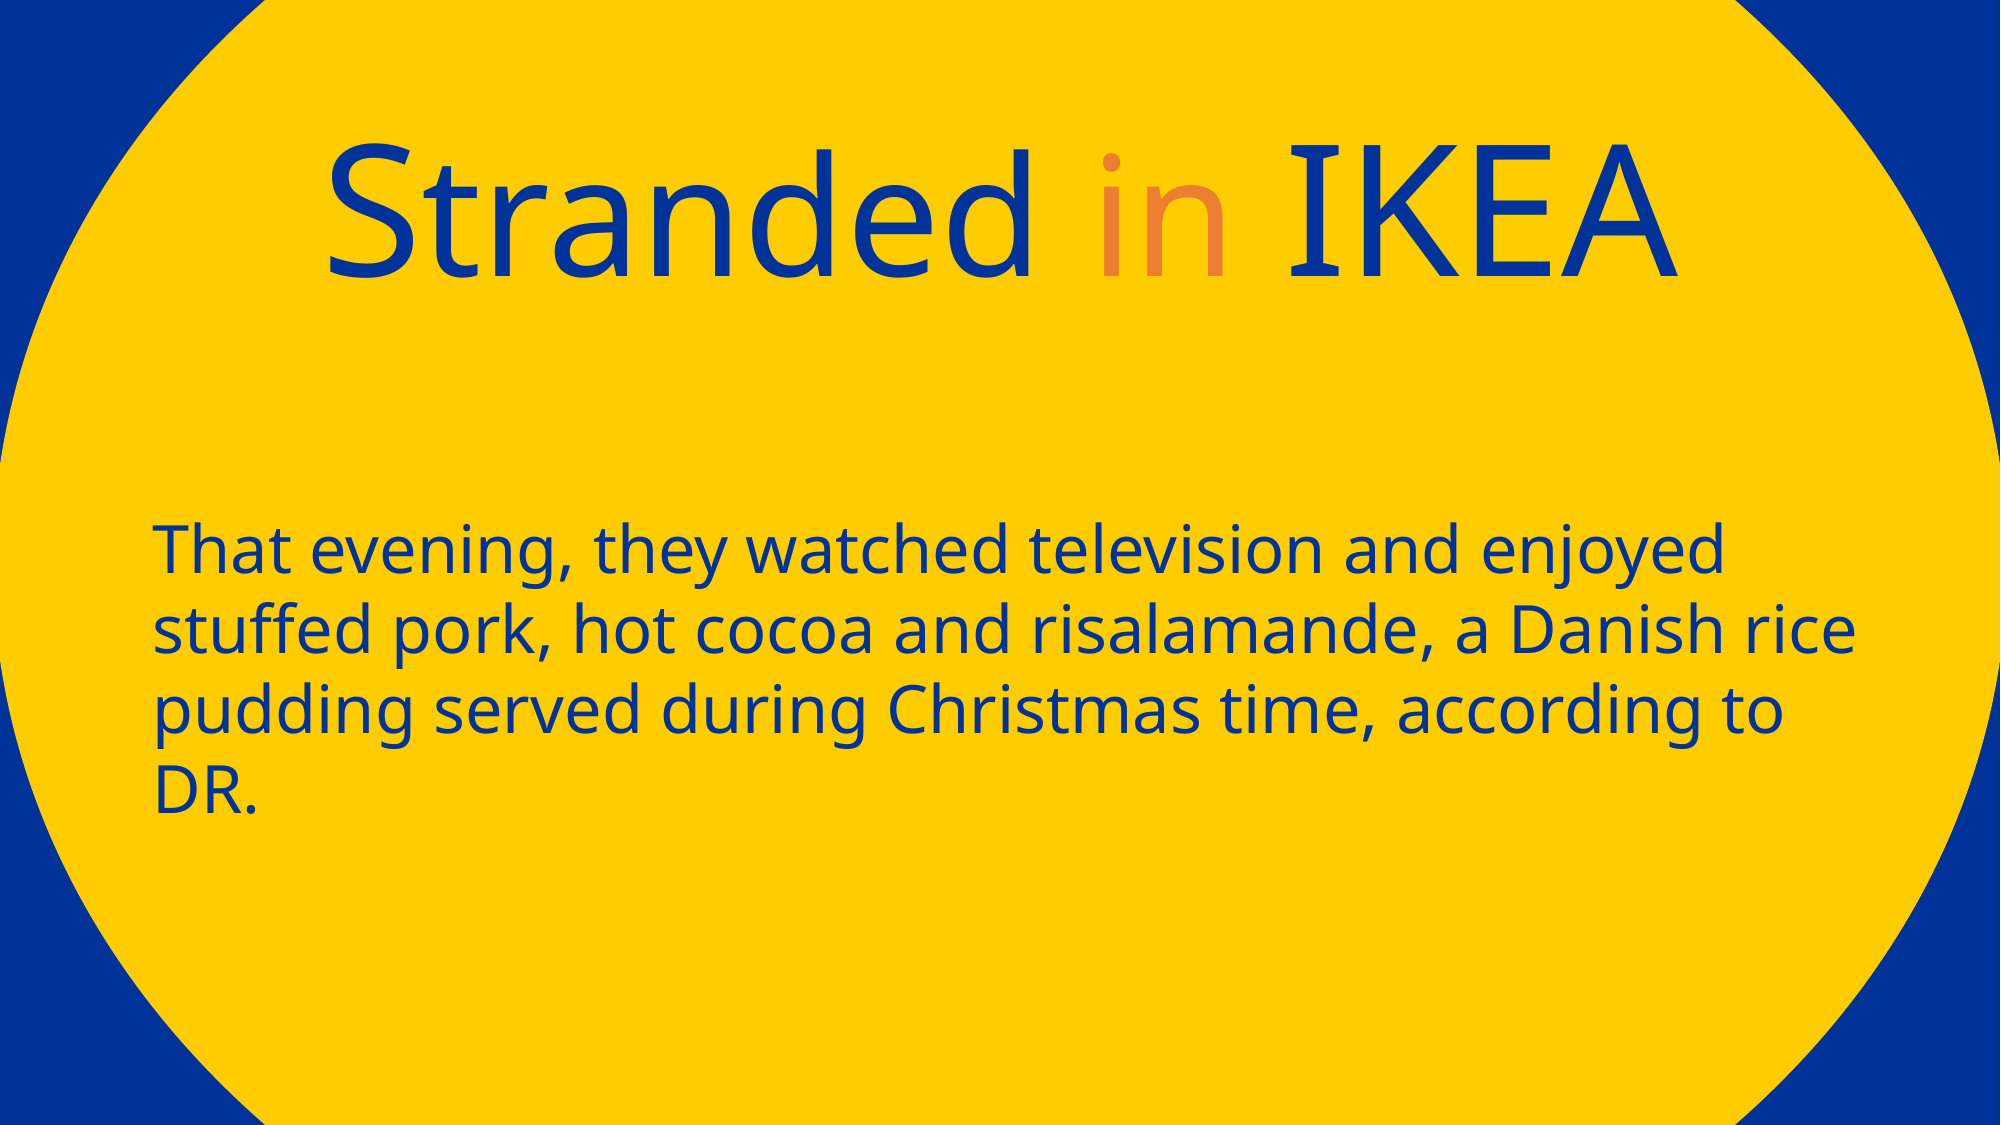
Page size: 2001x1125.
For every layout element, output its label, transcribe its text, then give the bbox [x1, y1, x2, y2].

text_box [0, 0, 2000, 1125]
text_box Stranded in IKEA [306, 86, 1694, 321]
text_box That evening, they watched television and enjoyed stuffed pork, hot cocoa and risalamande, a Danish rice pudding served during Christmas time, according to DR. [138, 499, 1879, 835]
